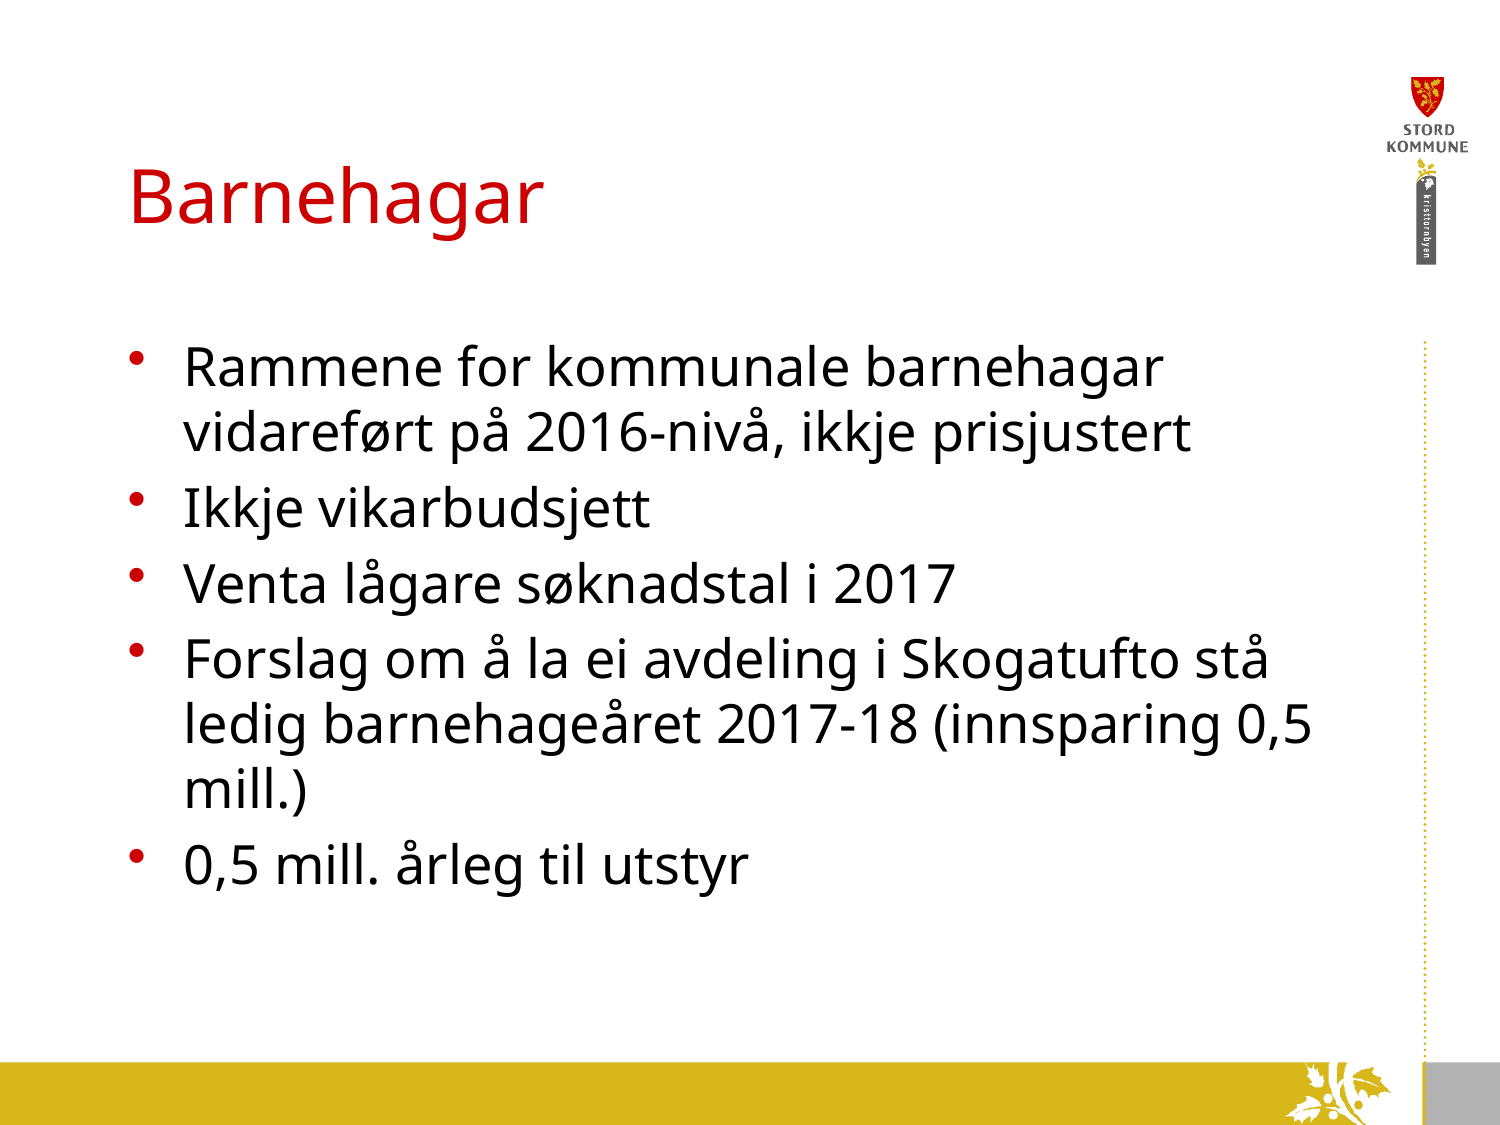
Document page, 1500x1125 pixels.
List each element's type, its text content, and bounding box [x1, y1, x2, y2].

list Rammene for kommunale barnehagar vidareført på 2016-nivå, ikkje prisjustert Ikkje vikarbudsjett Venta lågare søknadstal i 2017 Forslag om å la ei avdeling i Skogatufto stå ledig barnehageåret 2017-18 (innsparing 0,5 mill.) 0,5 mill. årleg til utstyr [112, 324, 1388, 1001]
title Barnehagar [112, 99, 1388, 288]
